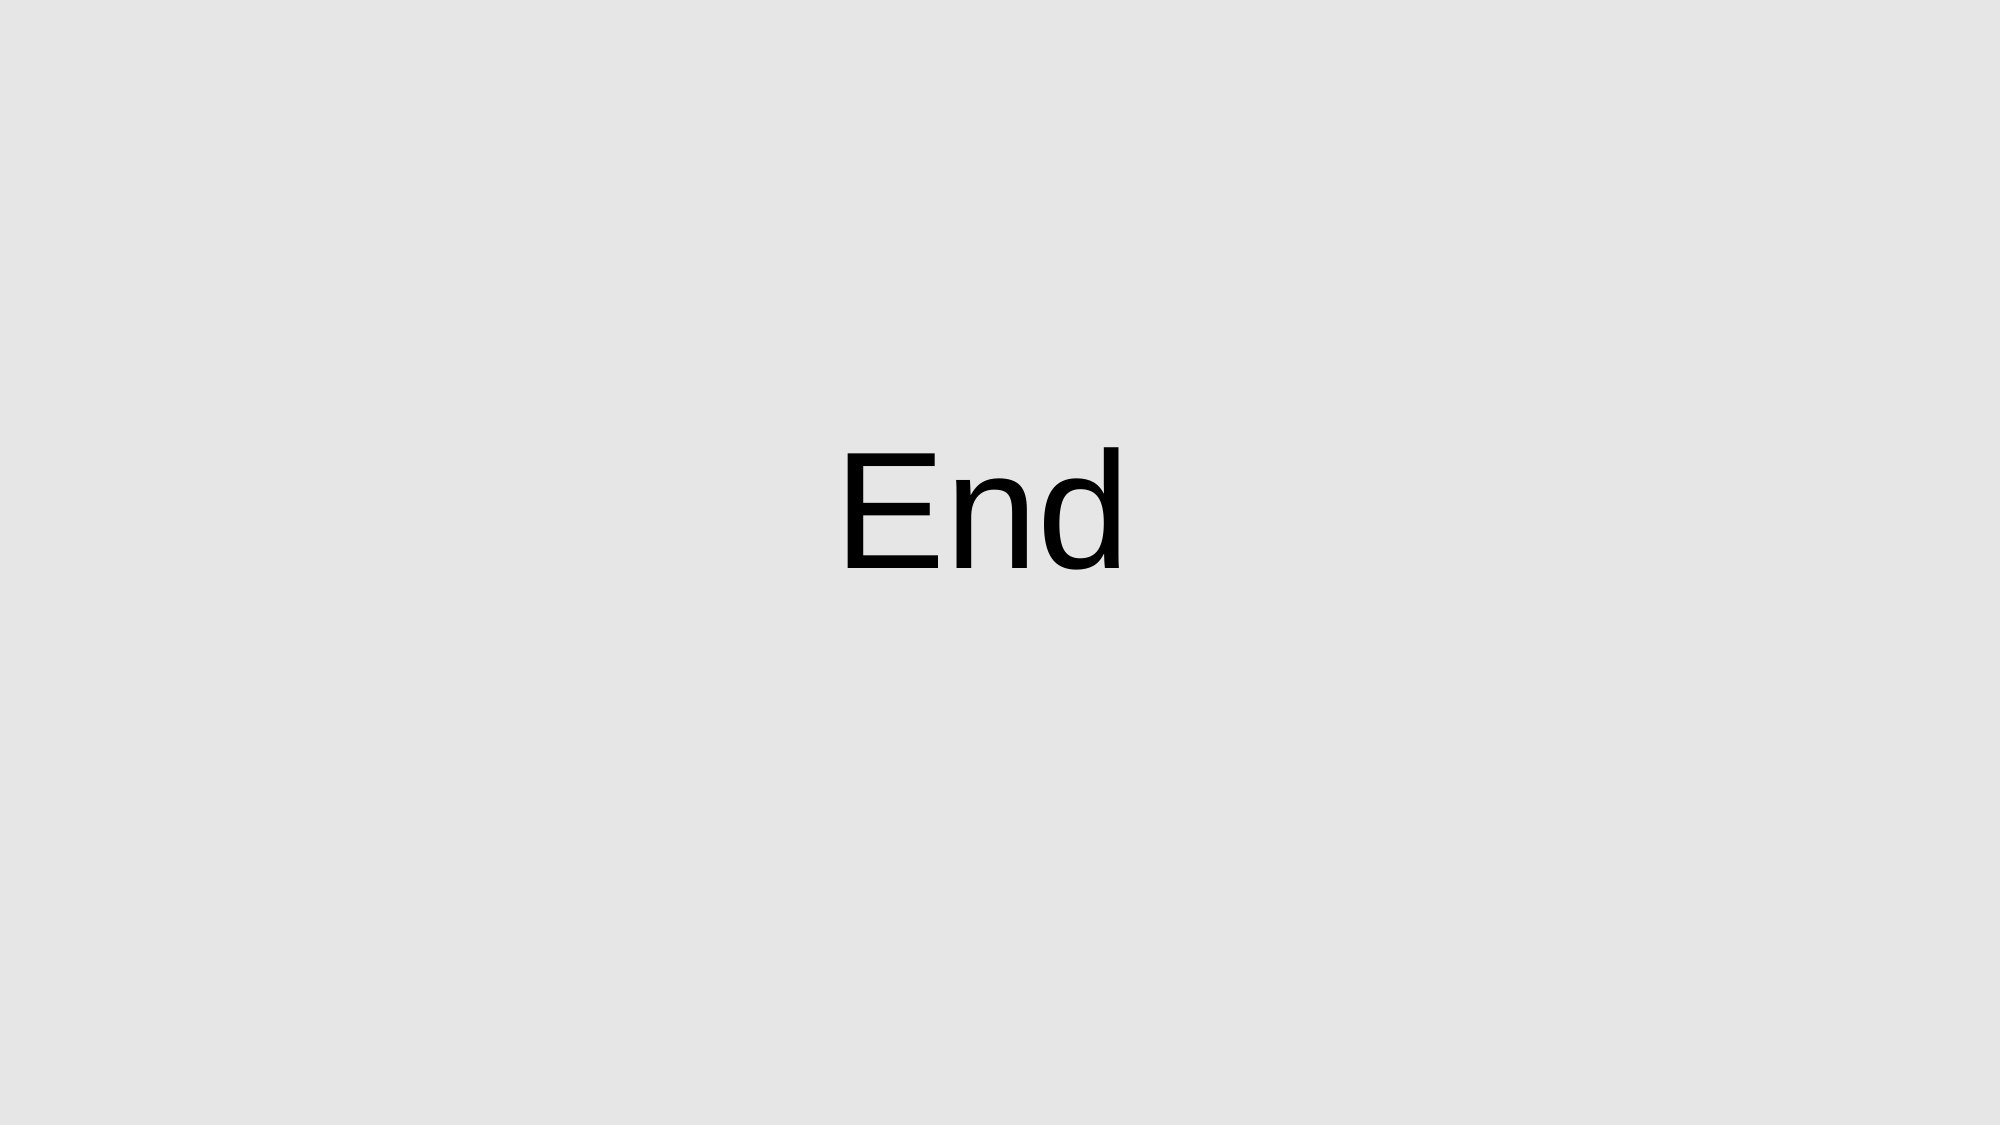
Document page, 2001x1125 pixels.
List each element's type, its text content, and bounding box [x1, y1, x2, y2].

title End [232, 220, 1733, 613]
